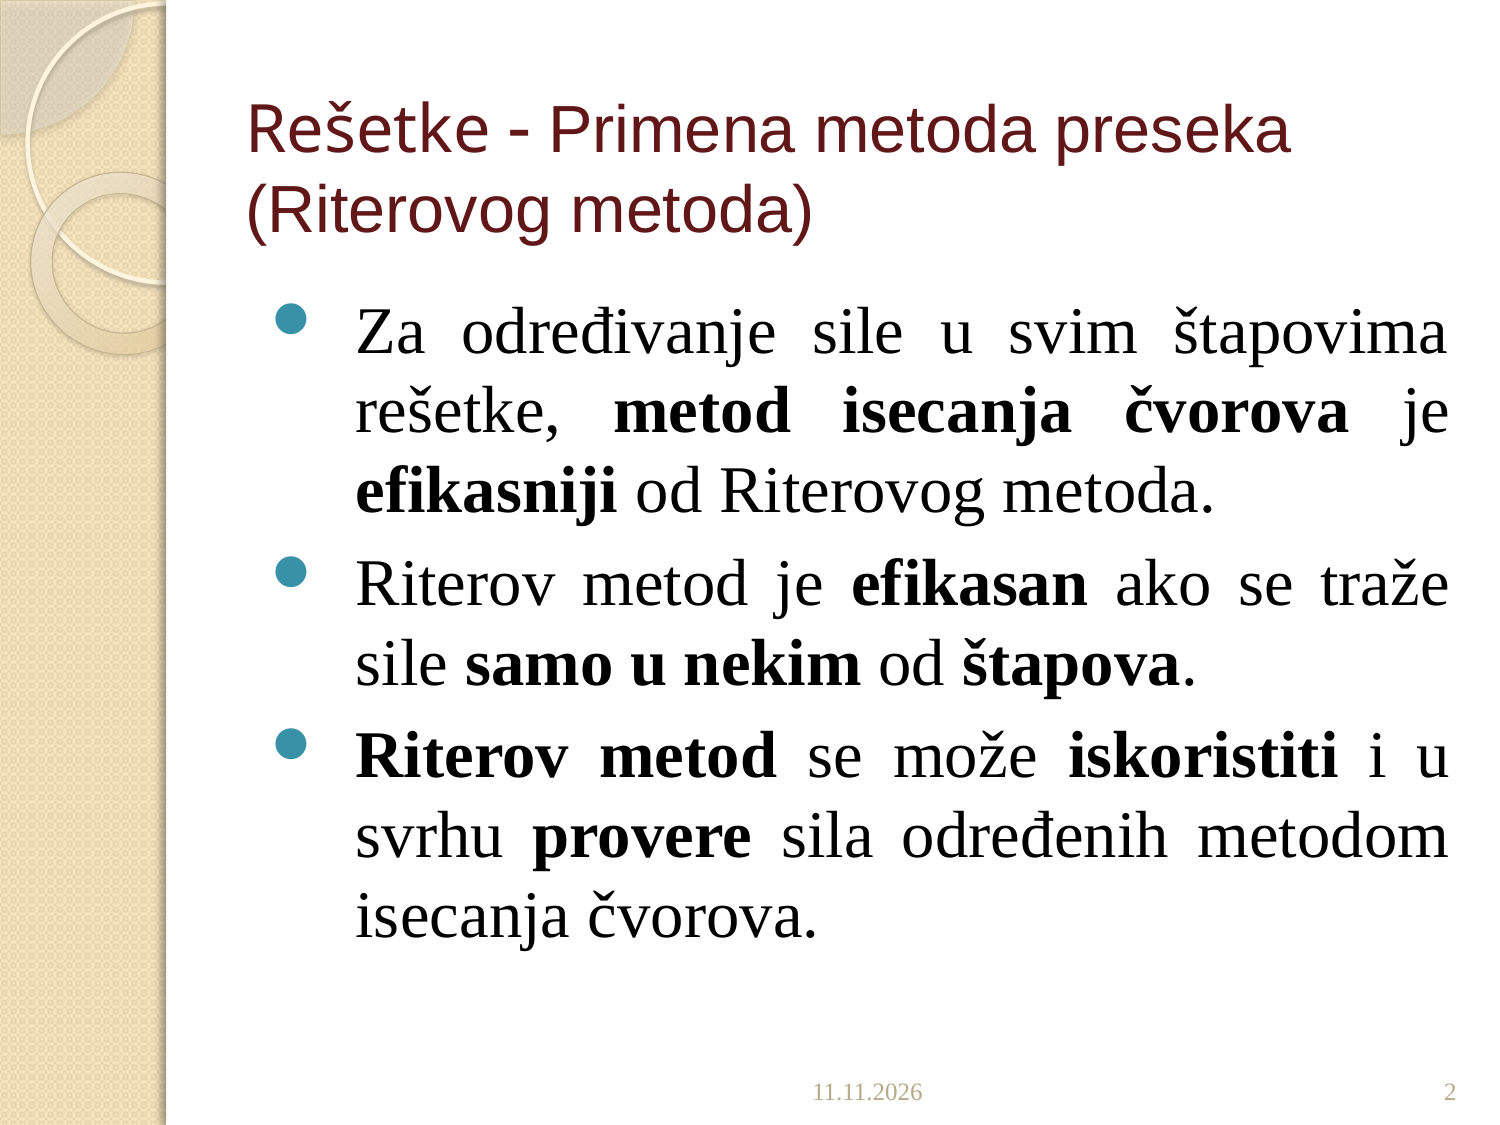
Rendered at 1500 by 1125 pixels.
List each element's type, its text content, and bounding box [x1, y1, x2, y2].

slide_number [587, 1034, 938, 1113]
text_box Rešetke  Primena metoda preseka (Riterovog metoda) [230, 78, 1435, 253]
slide_number 2 [1413, 1034, 1488, 1113]
list Za određivanje sile u svim štapovima rešetke, metod isecanja čvorova je efikasniji od Riterovog metoda. Riterov metod je efikasan ako se traže sile samo u nekim od štapova. Riterov metod se može iskoristiti i u svrhu provere sila određenih metodom isecanja čvorova. [235, 278, 1466, 1016]
